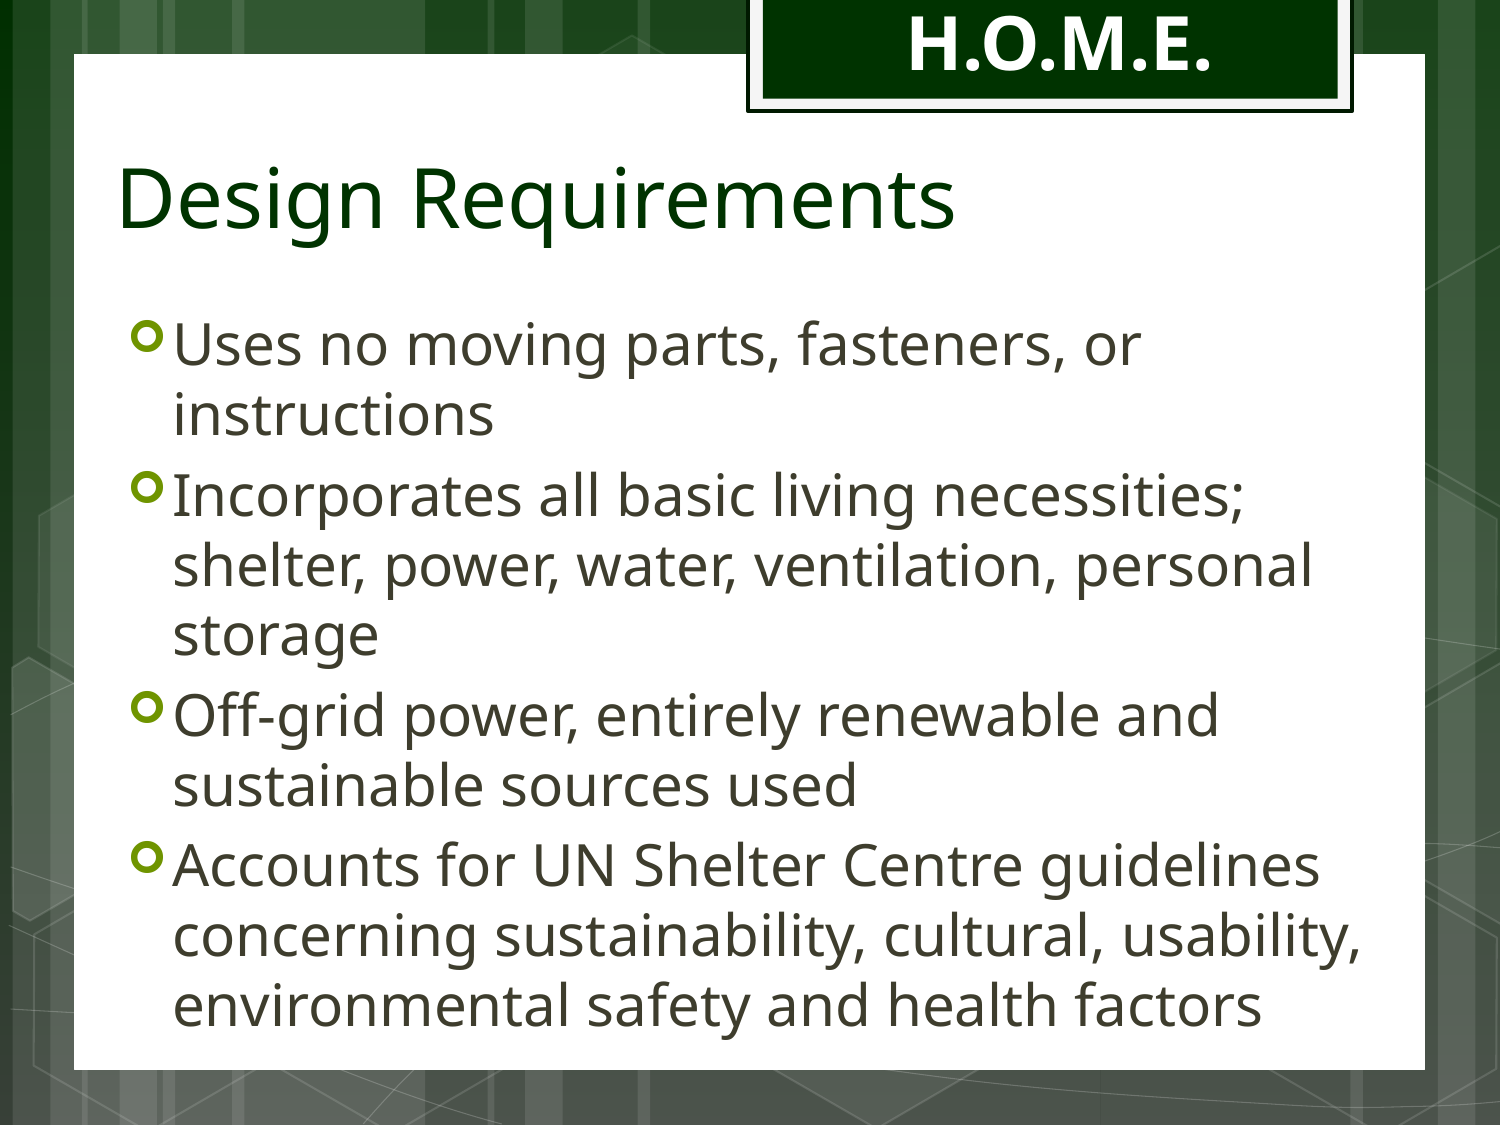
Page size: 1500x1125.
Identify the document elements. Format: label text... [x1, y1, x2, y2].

title Design Requirements [100, 137, 1383, 250]
list Uses no moving parts, fasteners, or instructions Incorporates all basic living necessities; shelter, power, water, ventilation, personal storage Off-grid power, entirely renewable and sustainable sources used Accounts for UN Shelter Centre guidelines concerning sustainability, cultural, usability, environmental safety and health factors [100, 299, 1413, 1088]
